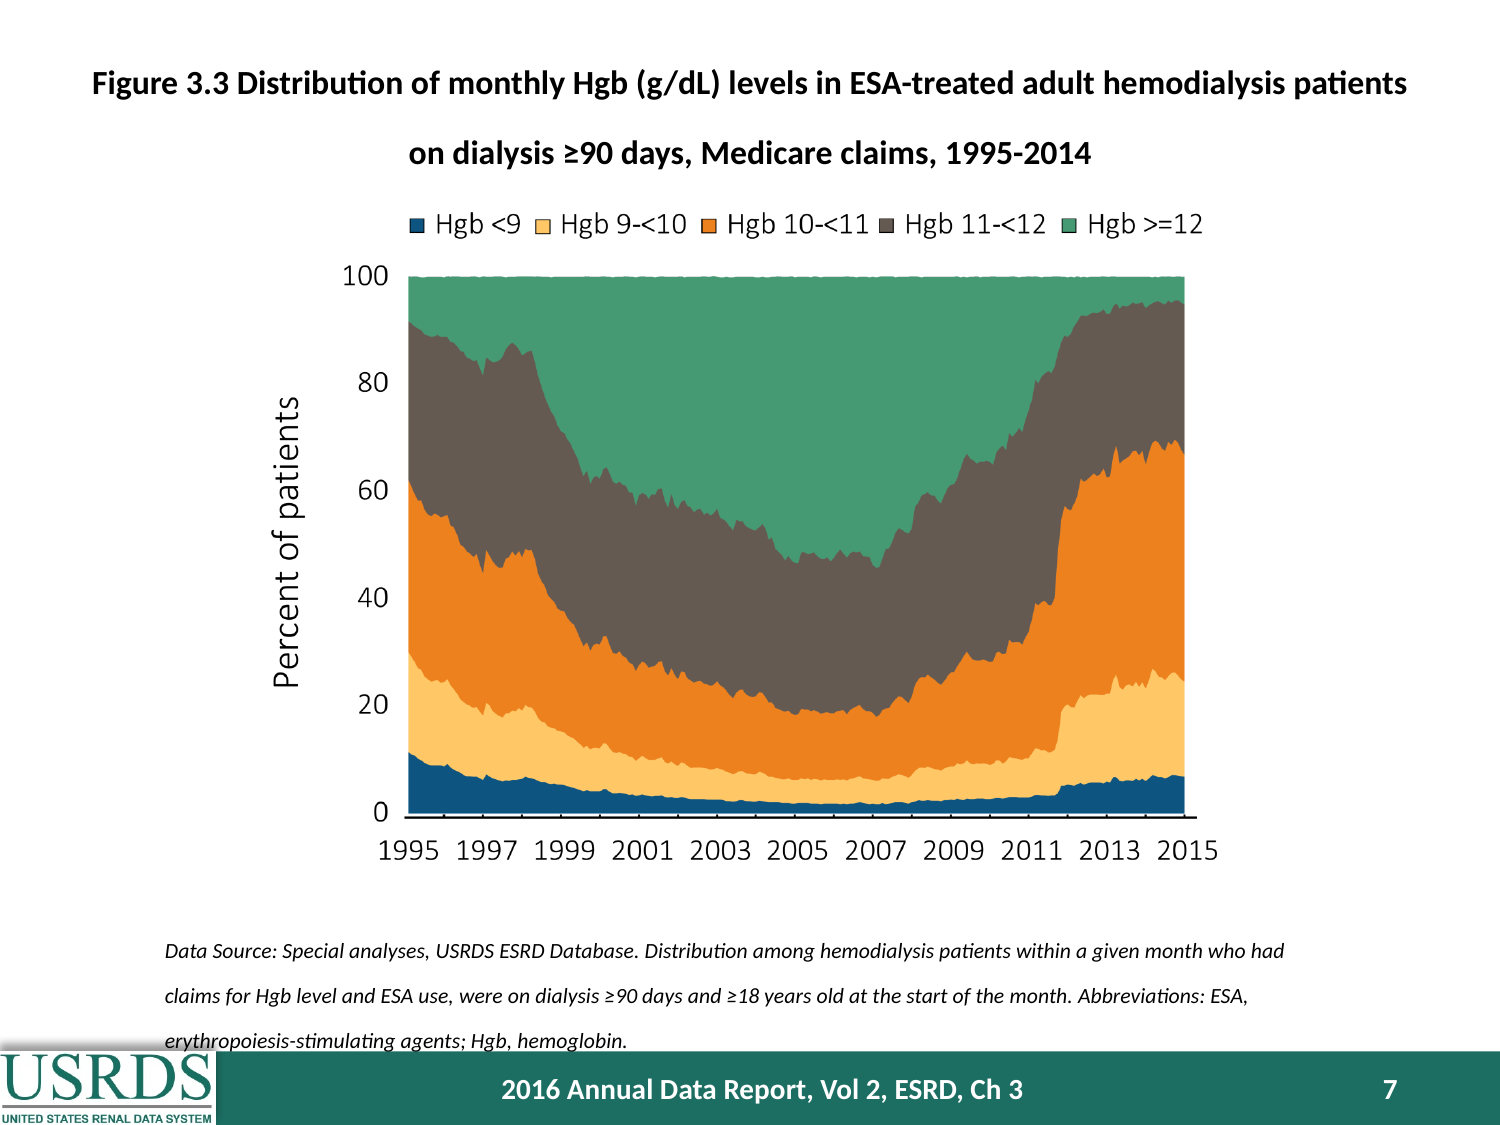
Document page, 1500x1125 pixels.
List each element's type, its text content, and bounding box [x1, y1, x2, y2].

title Figure 3.3 Distribution of monthly Hgb (g/dL) levels in ESA-treated adult hemodialysis patients on dialysis ≥90 days, Medicare claims, 1995-2014 [75, 45, 1425, 139]
slide_number 7 [1262, 1062, 1413, 1108]
picture [0, 1051, 216, 1125]
footer 2016 Annual Data Report, Vol 2, ESRD, Ch 3 [474, 1062, 1050, 1113]
text_box Data Source: Special analyses, USRDS ESRD Database. Distribution among hemodialysis patients within a given month who had claims for Hgb level and ESA use, were on dialysis ≥90 days and ≥18 years old at the start of the month. Abbreviations: ESA, erythropoiesis-stimulating agents; Hgb, hemoglobin. [149, 924, 1350, 1075]
picture [270, 212, 1217, 860]
